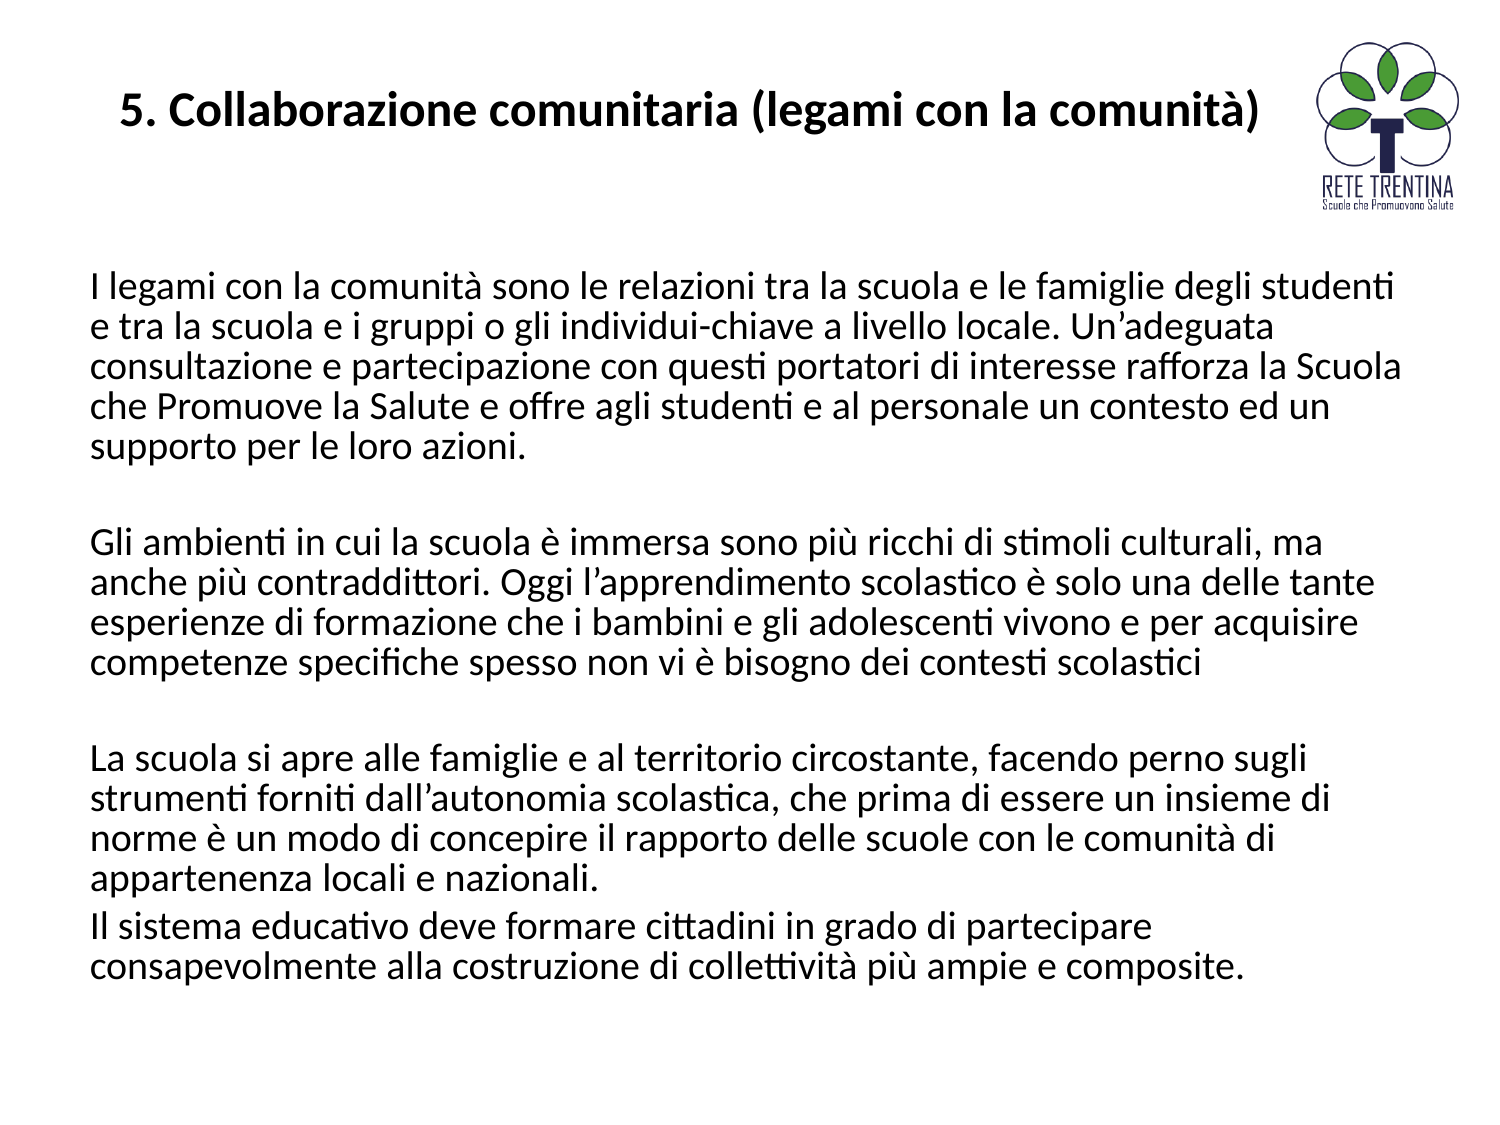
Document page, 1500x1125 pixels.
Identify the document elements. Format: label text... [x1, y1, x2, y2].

text_box 5. Collaborazione comunitaria (legami con la comunità) [74, 45, 1306, 233]
picture [1316, 42, 1459, 215]
text_box I legami con la comunità sono le relazioni tra la scuola e le famiglie degli studenti e tra la scuola e i gruppi o gli individui-chiave a livello locale. Un’adeguata consultazione e partecipazione con questi portatori di interesse rafforza la Scuola che Promuove la Salute e offre agli studenti e al personale un contesto ed un supporto per le loro azioni. Gli ambienti in cui la scuola è immersa sono più ricchi di stimoli culturali, ma anche più contraddittori. Oggi l’apprendimento scolastico è solo una delle tante esperienze di formazione che i bambini e gli adolescenti vivono e per acquisire competenze specifiche spesso non vi è bisogno dei contesti scolastici La scuola si apre alle famiglie e al territorio circostante, facendo perno sugli strumenti forniti dall’autonomia scolastica, che prima di essere un insieme di norme è un modo di concepire il rapporto delle scuole con le comunità di appartenenza locali e nazionali. Il sistema educativo deve formare cittadini in grado di partecipare consapevolmente alla costruzione di collettività più ampie e composite. [75, 262, 1425, 1005]
